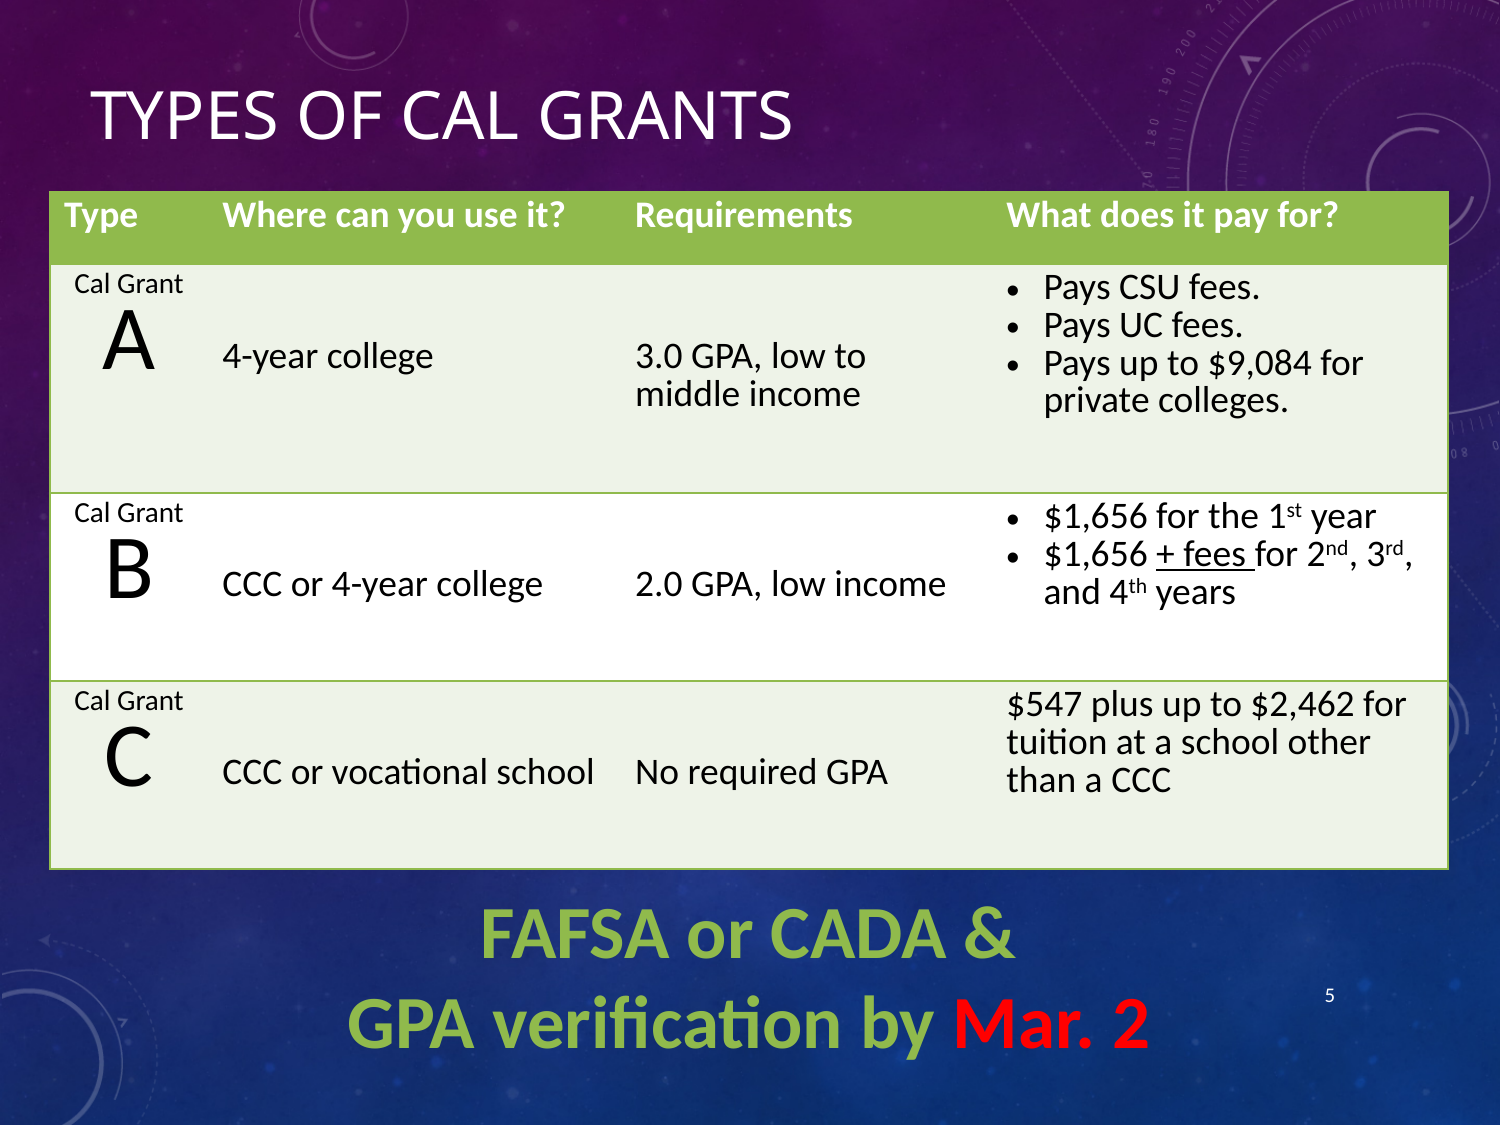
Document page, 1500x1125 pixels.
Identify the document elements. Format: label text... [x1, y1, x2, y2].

picture [0, 0, 1500, 1125]
table_cell No required GPA [621, 682, 992, 868]
table_cell 3.0 GPA, low to middle income [621, 265, 992, 492]
text_box FAFSA or CADA & GPA verification by Mar. 2 [50, 876, 1448, 1072]
table_cell Cal Grant C [51, 682, 208, 868]
table_header What does it pay for? [992, 193, 1447, 263]
table_cell Pays CSU fees. Pays UC fees. Pays up to $9,084 for private colleges. [992, 265, 1447, 492]
table_cell $547 plus up to $2,462 for tuition at a school other than a CCC [992, 682, 1447, 868]
table_cell CCC or vocational school [208, 682, 621, 868]
table_cell 2.0 GPA, low income [621, 494, 992, 680]
table_cell CCC or 4-year college [208, 494, 621, 680]
title Types of Cal Grants [75, 0, 1350, 191]
table_cell $1,656 for the 1st year $1,656 + fees for 2nd, 3rd, and 4th years [992, 494, 1447, 680]
table_header Type [51, 193, 208, 263]
table_cell 4-year college [208, 265, 621, 492]
table_header Where can you use it? [208, 193, 621, 263]
table_header Requirements [621, 193, 992, 263]
table_cell Cal Grant B [51, 494, 208, 680]
table_cell Cal Grant A [51, 265, 208, 492]
slide_number 5 [1281, 963, 1350, 1025]
